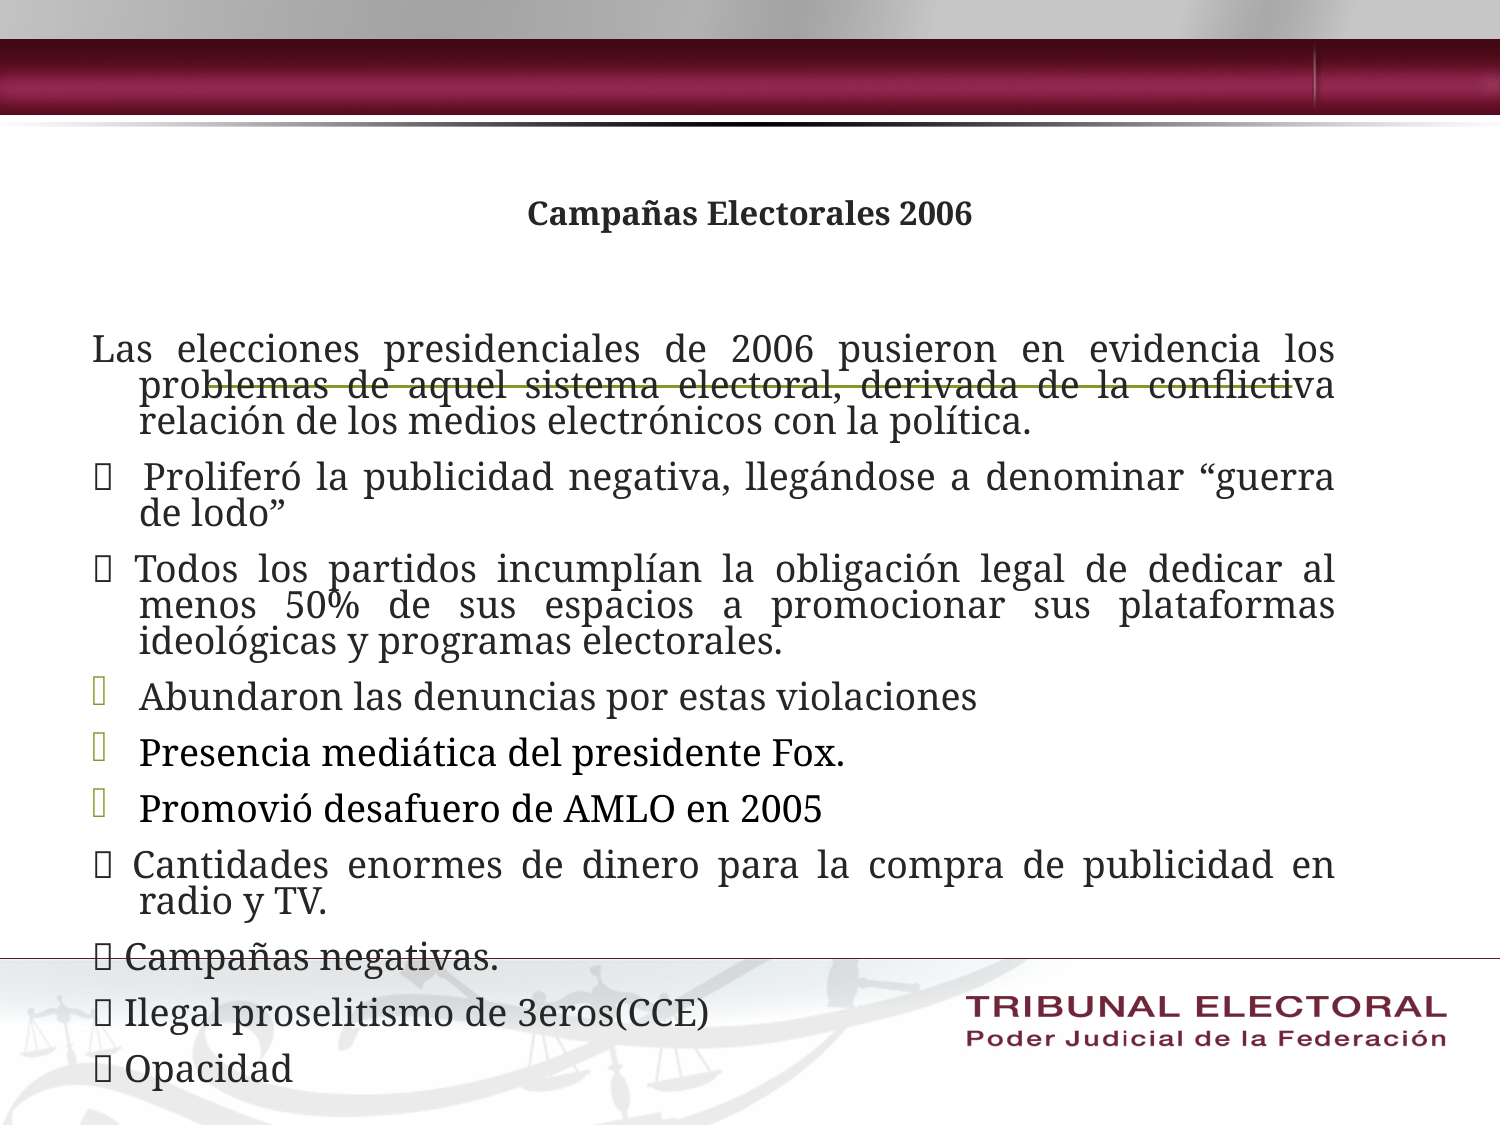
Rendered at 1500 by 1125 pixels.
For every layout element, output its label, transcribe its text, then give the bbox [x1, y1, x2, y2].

title Campañas Electorales 2006 [112, 184, 1388, 279]
picture [0, 0, 1500, 1125]
list Las elecciones presidenciales de 2006 pusieron en evidencia los problemas de aquel sistema electoral, derivada de la conflictiva relación de los medios electrónicos con la política.  Proliferó la publicidad negativa, llegándose a denominar “guerra de lodo”  Todos los partidos incumplían la obligación legal de dedicar al menos 50% de sus espacios a promocionar sus plataformas ideológicas y programas electorales. Abundaron las denuncias por estas violaciones Presencia mediática del presidente Fox. Promovió desafuero de AMLO en 2005  Cantidades enormes de dinero para la compra de publicidad en radio y TV.  Campañas negativas.  Ilegal proselitismo de 3eros(CCE)  Opacidad [76, 326, 1352, 1012]
